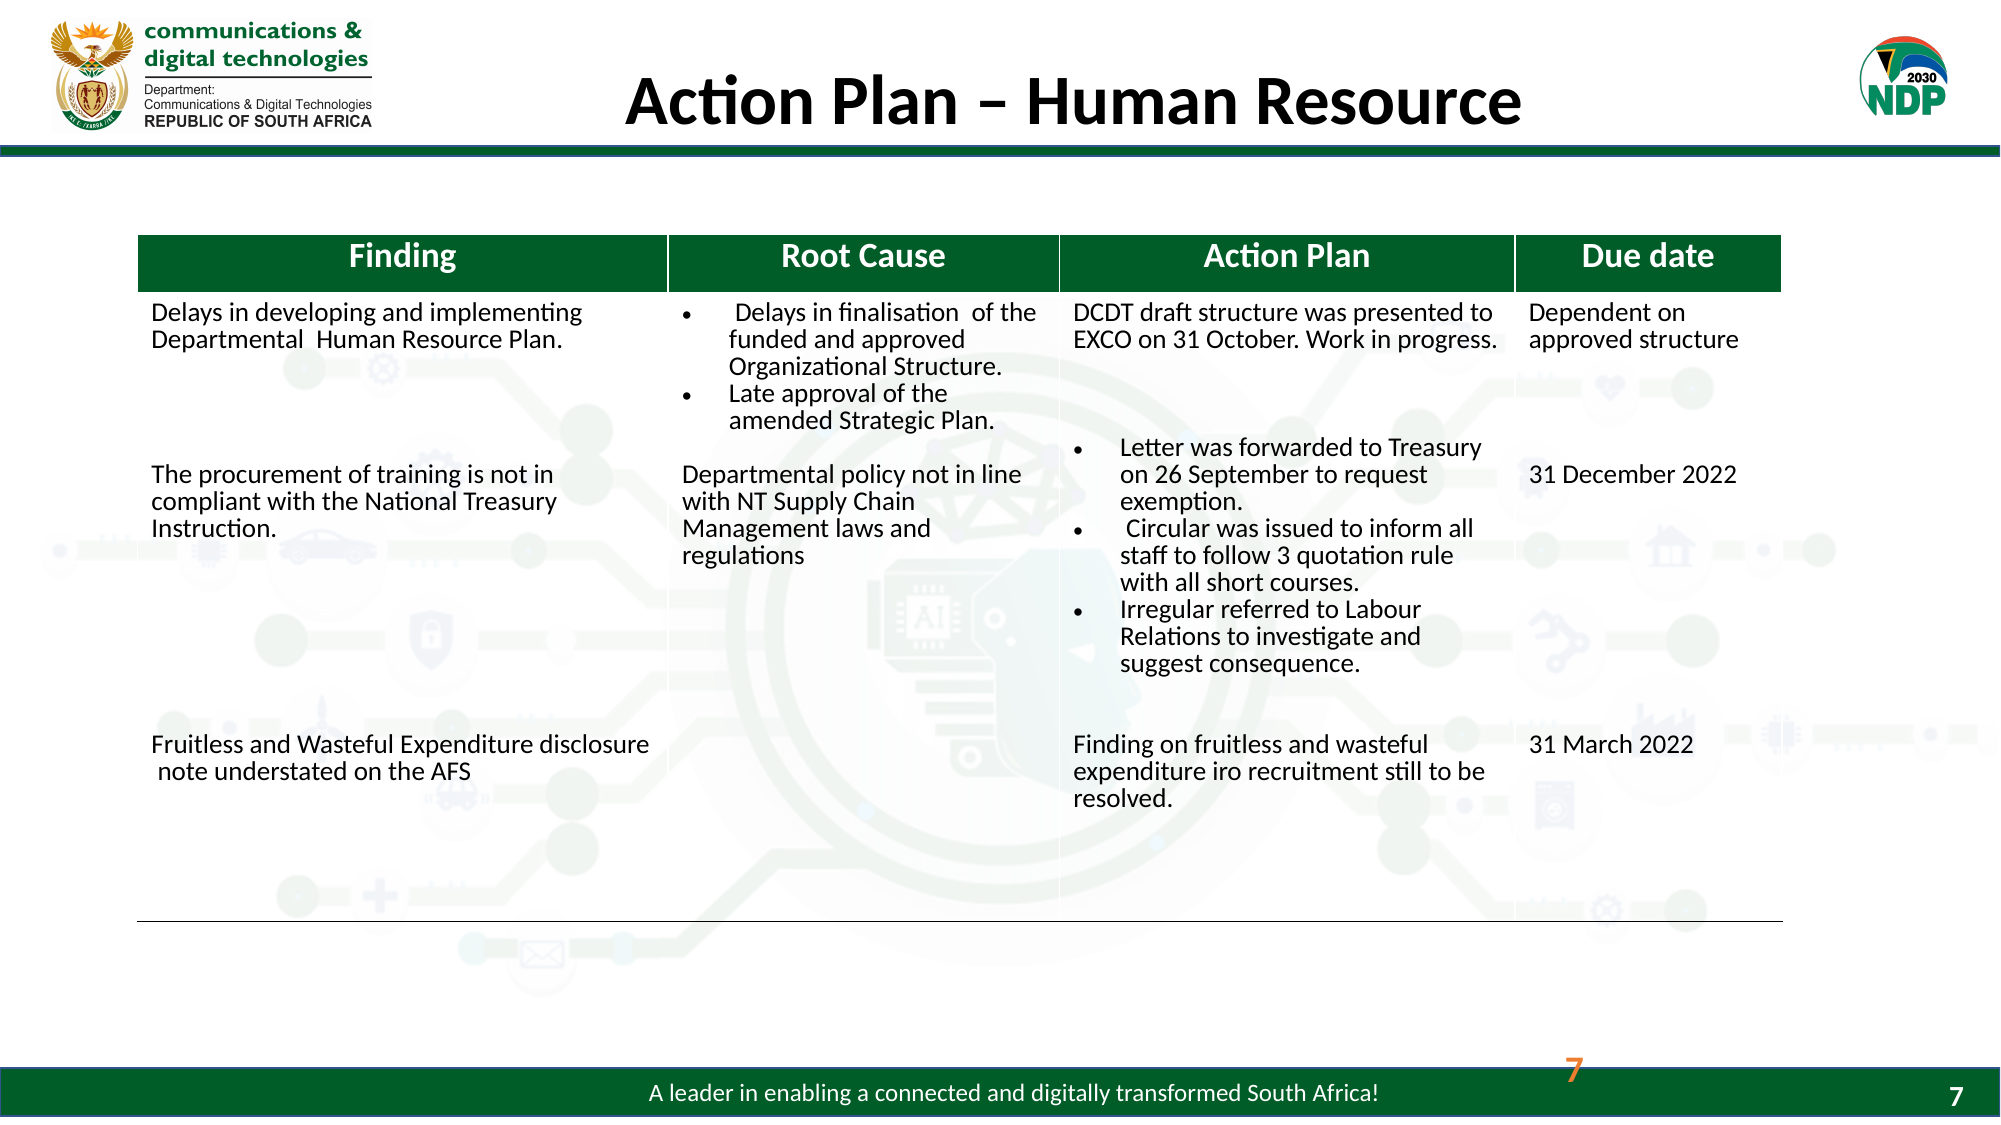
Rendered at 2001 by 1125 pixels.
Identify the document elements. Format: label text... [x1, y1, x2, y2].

table_cell Delays in finalisation of the funded and approved Organizational Structure. Late approval of the amended Strategic Plan. Departmental policy not in line with NT Supply Chain Management laws and regulations [669, 298, 1059, 921]
table_cell Dependent on approved structure 31 December 2022 31 March 2022 [1516, 298, 1781, 921]
table_header Due date [1516, 235, 1781, 292]
table_header Action Plan [1060, 235, 1514, 292]
slide_number 7 [1550, 1042, 2000, 1103]
table_cell DCDT draft structure was presented to EXCO on 31 October. Work in progress. Letter was forwarded to Treasury on 26 September to request exemption. Circular was issued to inform all staff to follow 3 quotation rule with all short courses. Irregular referred to Labour Relations to investigate and suggest consequence. Finding on fruitless and wasteful expenditure iro recruitment still to be resolved. [1060, 298, 1514, 921]
picture [51, 18, 372, 133]
table_cell Delays in developing and implementing Departmental Human Resource Plan. The procurement of training is not in compliant with the National Treasury Instruction. Fruitless and Wasteful Expenditure disclosure note understated on the AFS [138, 298, 667, 921]
table_header Finding [138, 235, 667, 292]
table_header Root Cause [669, 235, 1059, 292]
picture [1858, 31, 1949, 54]
title Action Plan – Human Resource [610, 54, 2000, 149]
